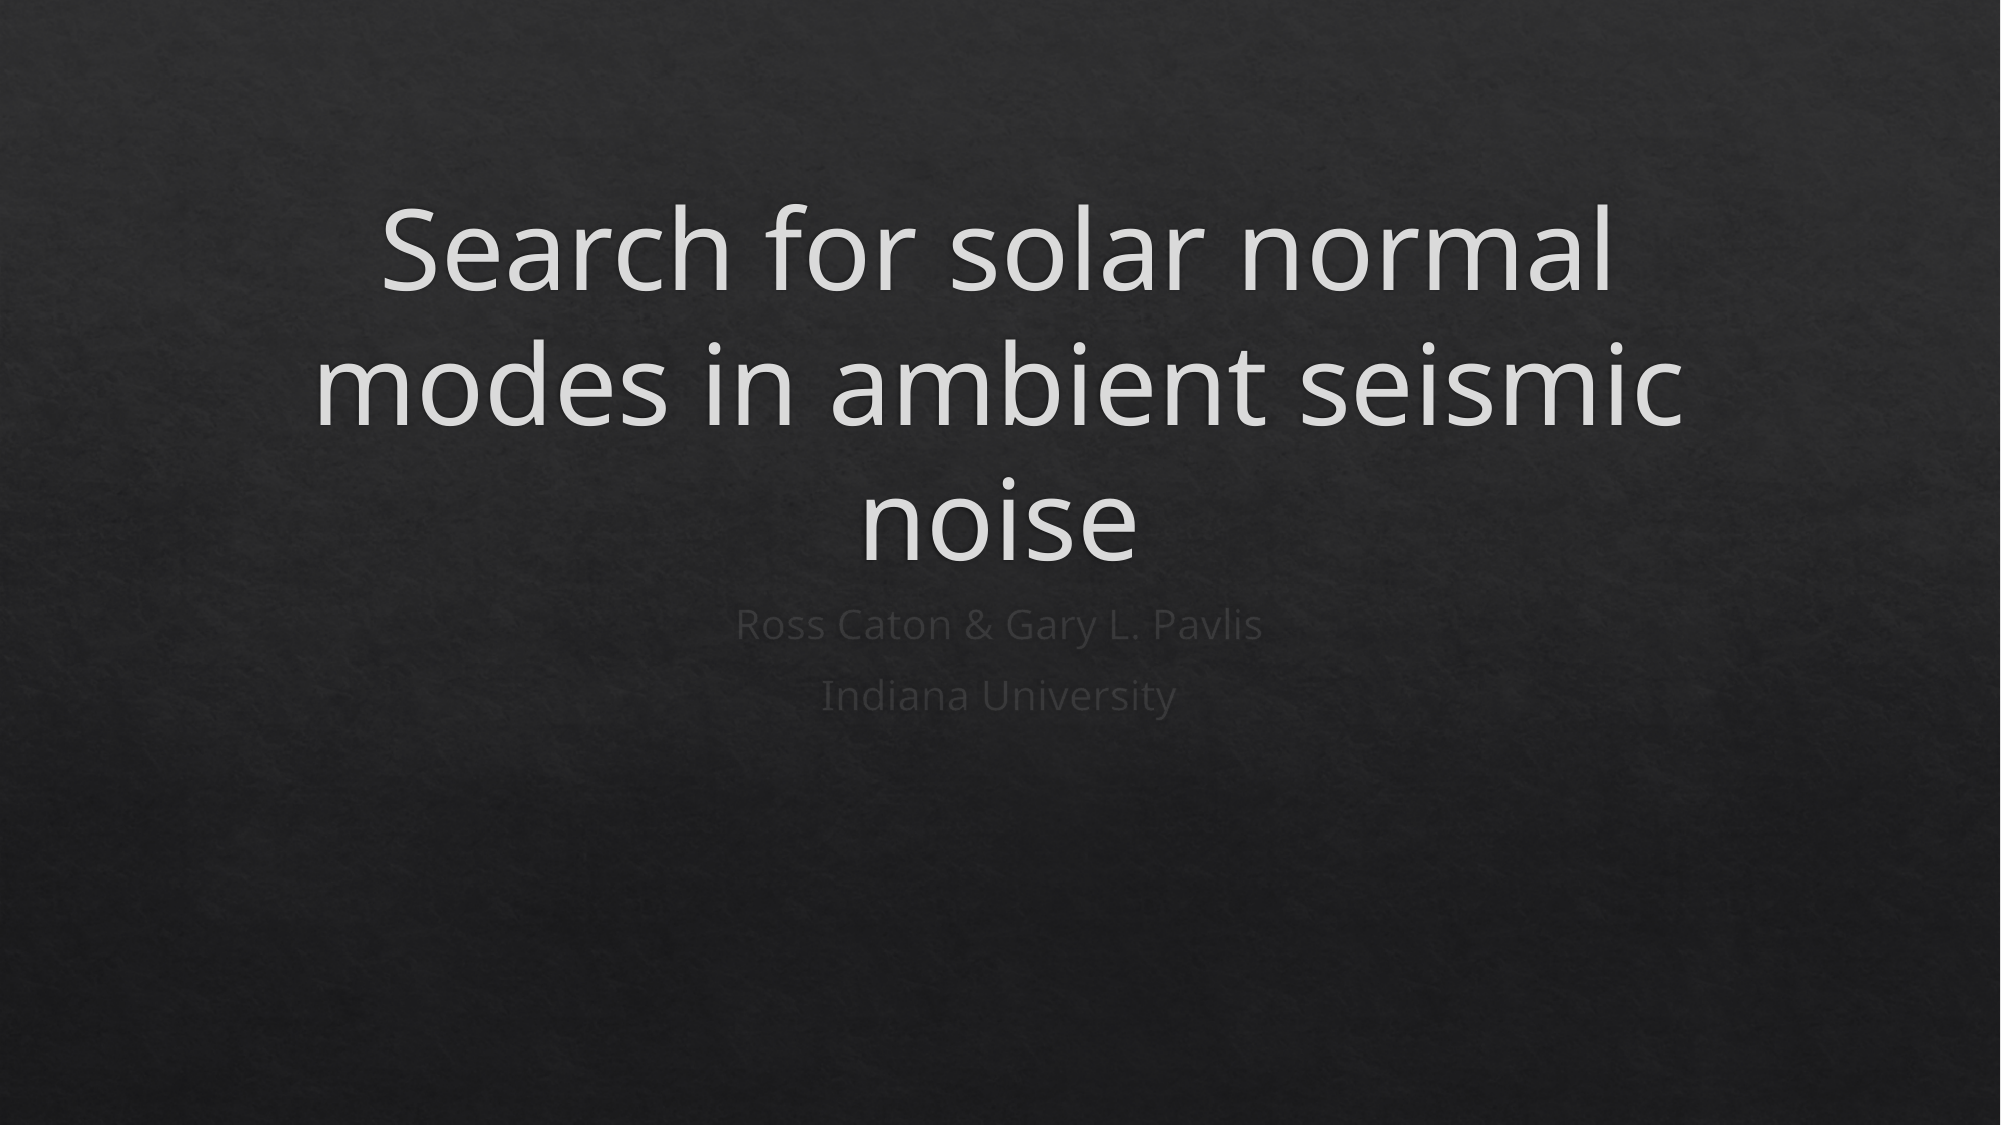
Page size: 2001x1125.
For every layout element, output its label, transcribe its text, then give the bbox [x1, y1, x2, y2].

subtitle Ross Caton & Gary L. Pavlis Indiana University [224, 590, 1774, 763]
title Search for solar normal modes in ambient seismic noise [224, 290, 1774, 587]
